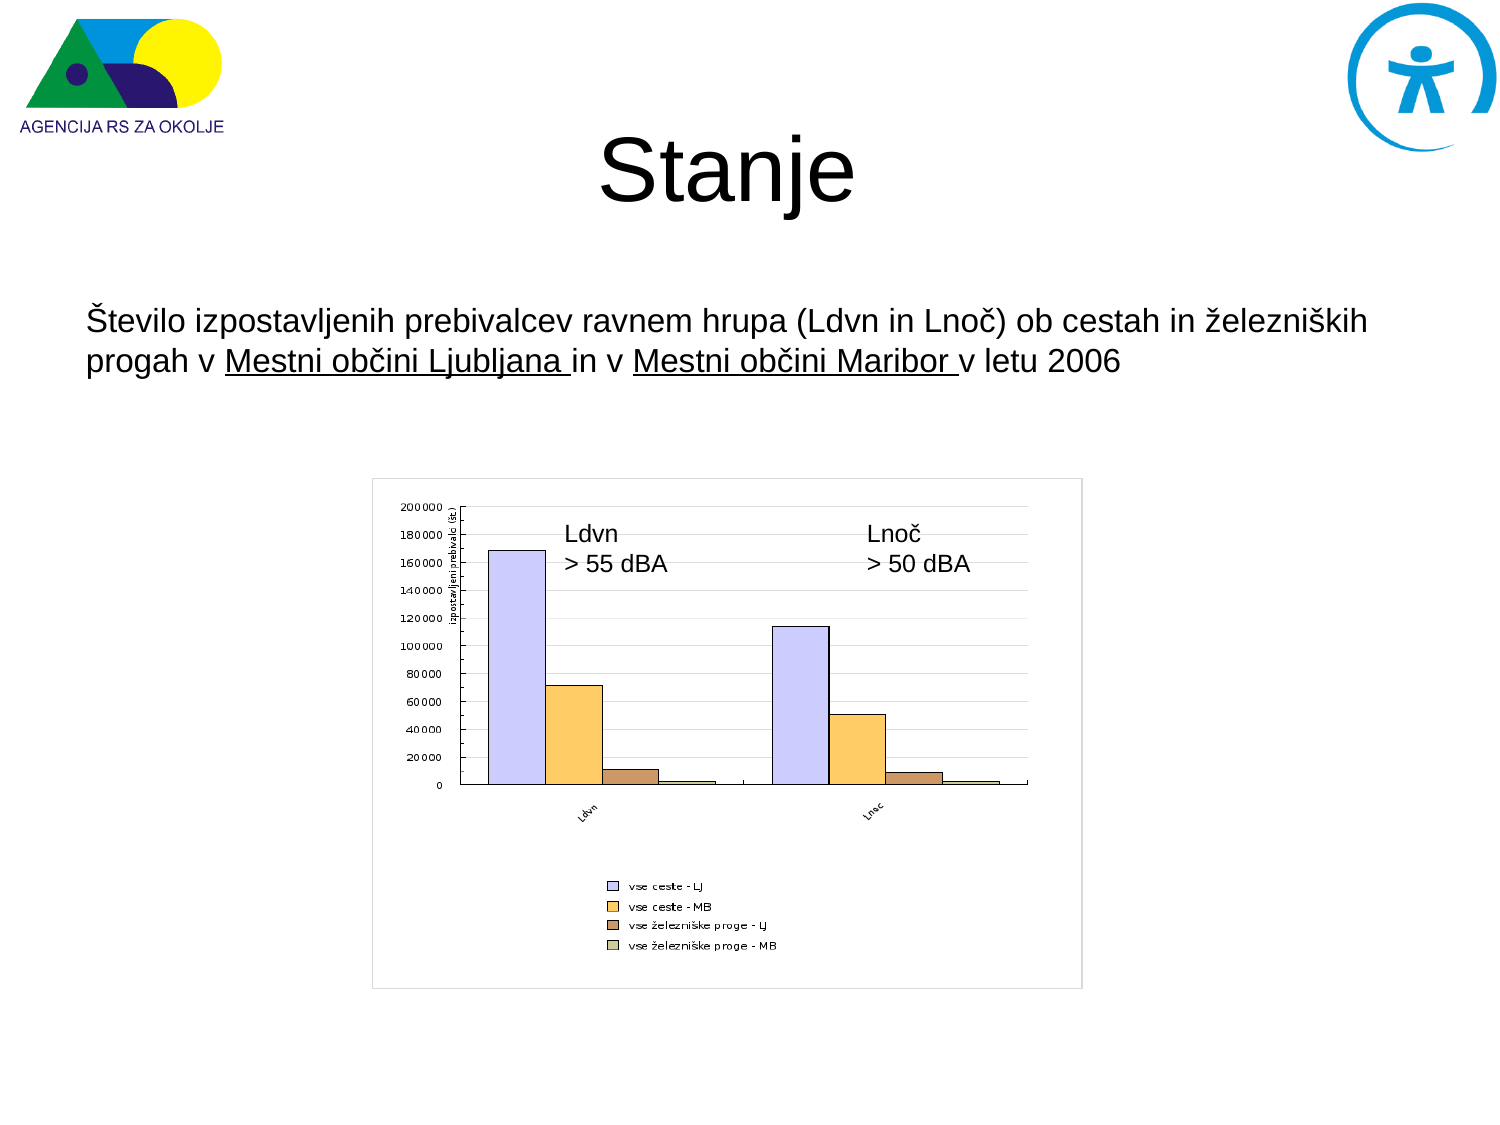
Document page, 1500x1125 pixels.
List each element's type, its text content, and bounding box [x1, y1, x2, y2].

text_box Število izpostavljenih prebivalcev ravnem hrupa (Ldvn in Lnoč) ob cestah in železniških progah v Mestni občini Ljubljana in v Mestni občini Maribor v letu 2006 [70, 291, 1447, 387]
picture [372, 478, 1082, 988]
picture [1346, 0, 1500, 154]
picture [0, 0, 243, 154]
title Stanje [53, 101, 1404, 290]
